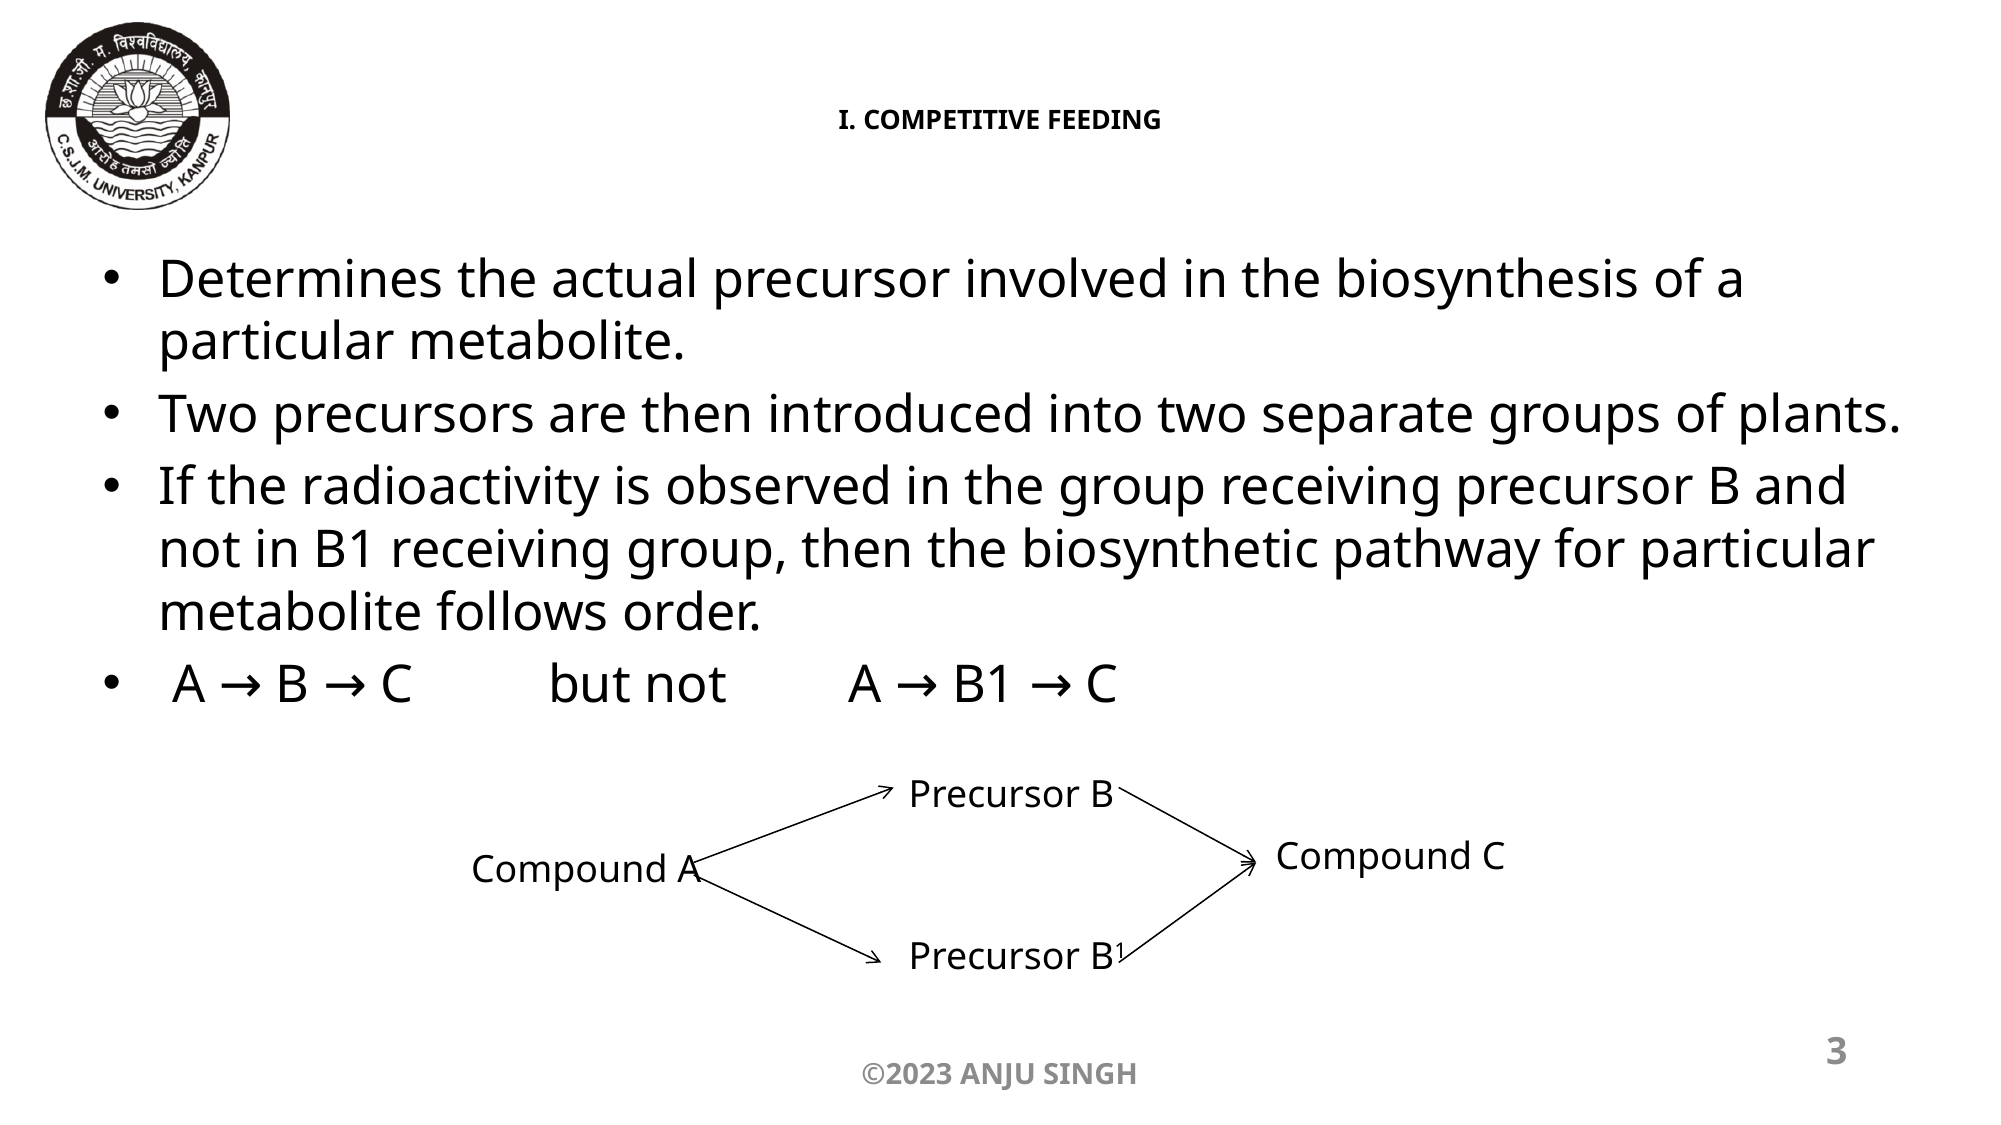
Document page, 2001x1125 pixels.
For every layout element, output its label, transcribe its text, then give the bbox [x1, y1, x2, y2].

list Determines the actual precursor involved in the biosynthesis of a particular metabolite. Two precursors are then introduced into two separate groups of plants. If the radioactivity is observed in the group receiving precursor B and not in B1 receiving group, then the biosynthetic pathway for particular metabolite follows order. A → B → C but not A → B1 → C [87, 237, 1938, 1038]
footer ©2023 ANJU SINGH [662, 1042, 1338, 1103]
text_box Precursor B [893, 762, 1150, 823]
text_box Compound C [1260, 824, 1638, 885]
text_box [693, 874, 882, 963]
title I. COMPETITIVE FEEDING [324, 62, 1675, 175]
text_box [1118, 862, 1257, 963]
text_box Precursor B1 [893, 924, 1165, 985]
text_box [693, 787, 895, 863]
text_box Compound A [456, 837, 696, 898]
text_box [1118, 787, 1257, 862]
slide_number 3 [1412, 1022, 1863, 1083]
picture [45, 22, 230, 211]
